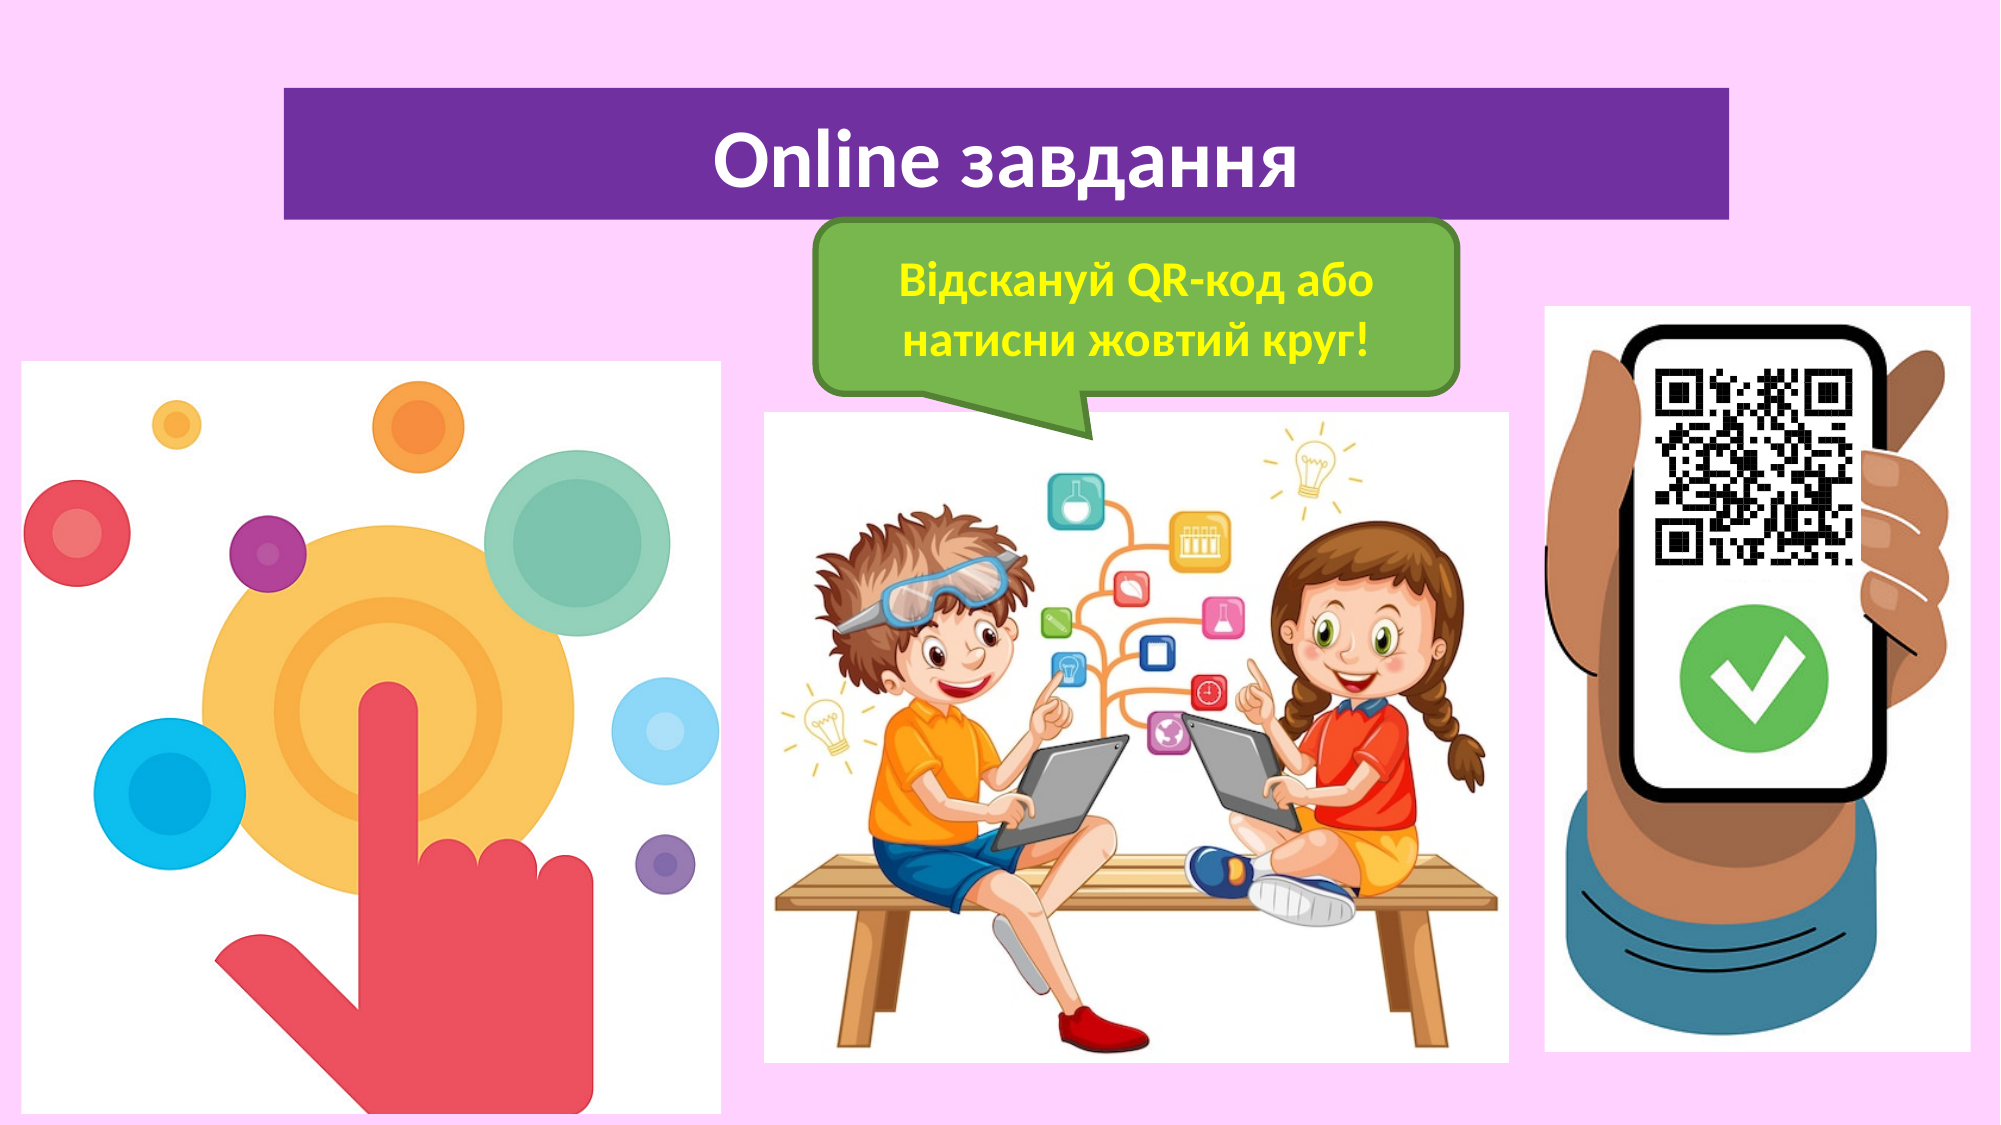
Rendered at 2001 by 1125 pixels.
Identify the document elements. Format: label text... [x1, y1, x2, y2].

picture [21, 361, 722, 1114]
text_box Відскануй QR-код або натисни жовтий круг! [814, 218, 1459, 412]
picture [764, 412, 1509, 1063]
picture [1544, 306, 1971, 1052]
text_box Online завдання [283, 87, 1730, 221]
